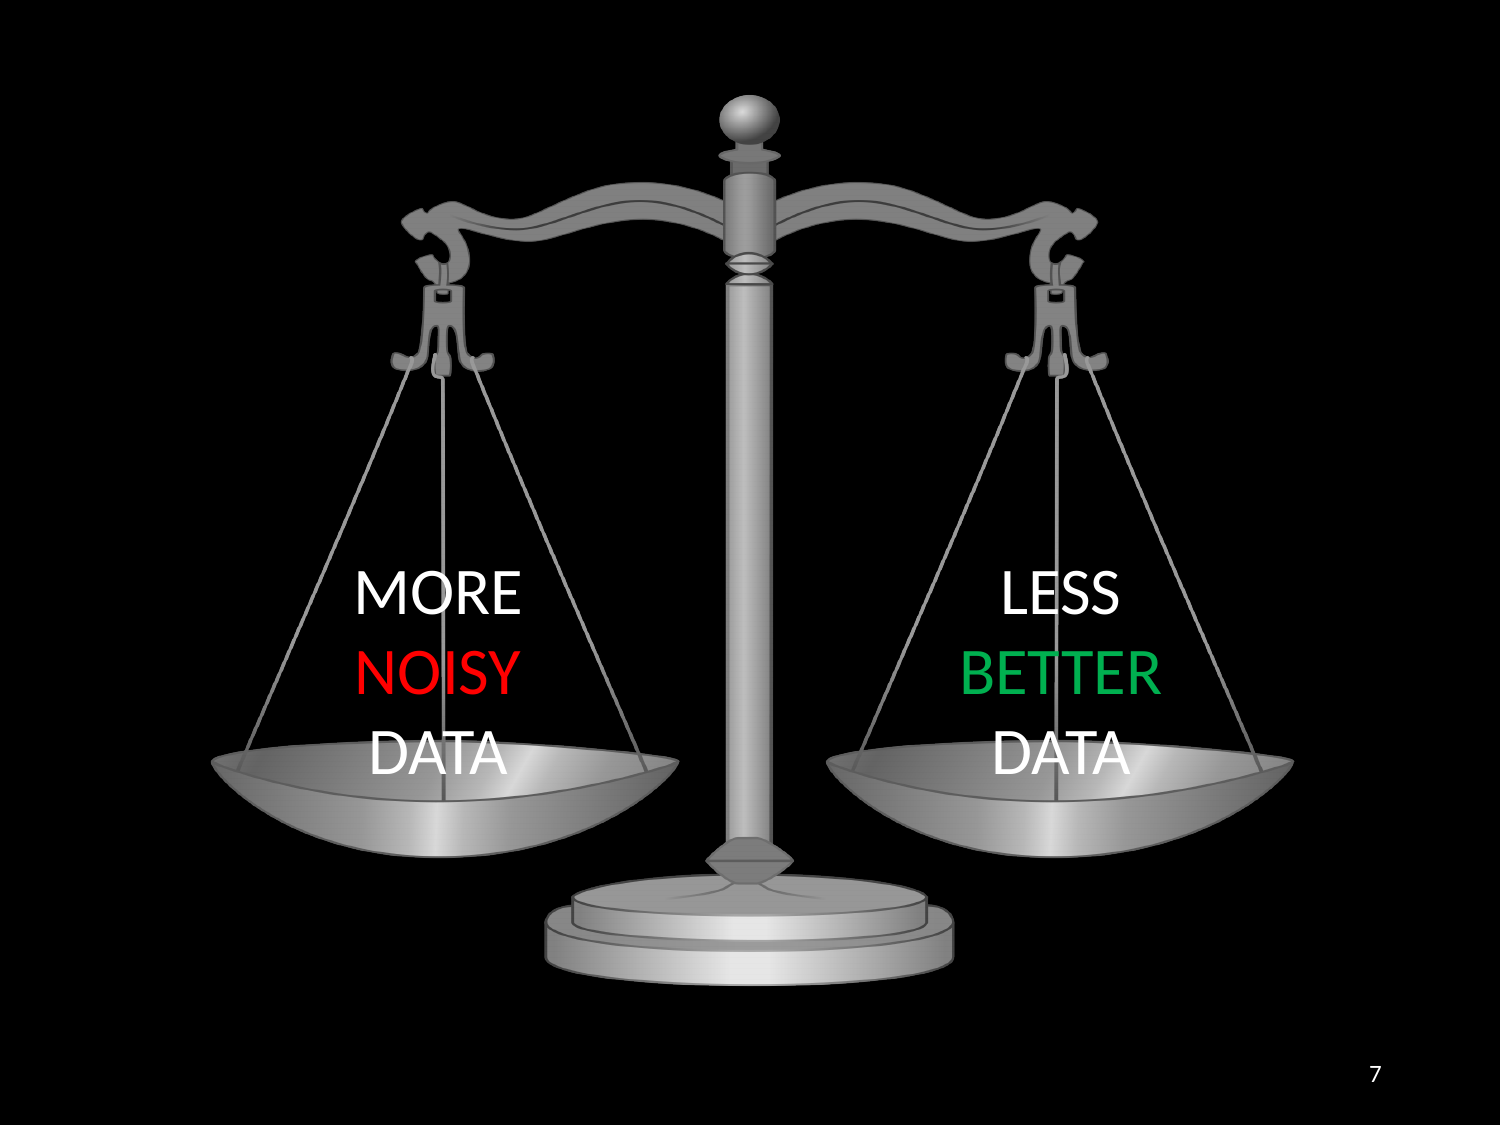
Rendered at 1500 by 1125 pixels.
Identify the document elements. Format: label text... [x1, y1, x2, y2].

picture [192, 72, 1309, 1008]
slide_number 7 [1059, 1042, 1397, 1103]
